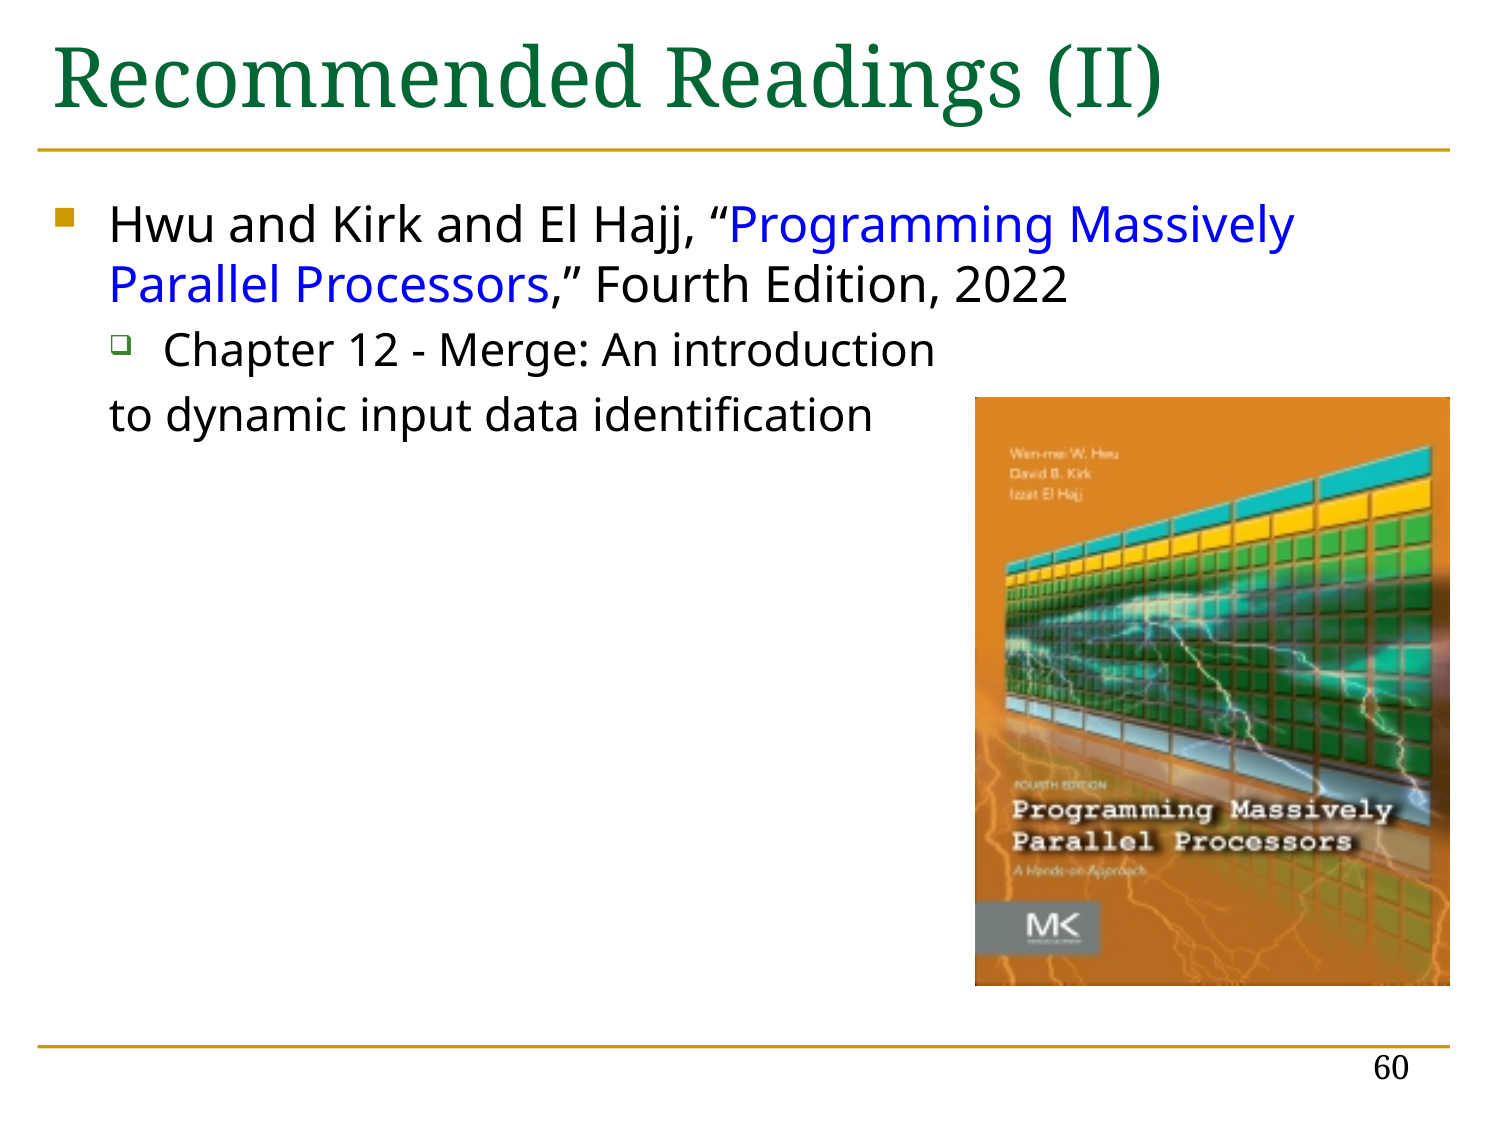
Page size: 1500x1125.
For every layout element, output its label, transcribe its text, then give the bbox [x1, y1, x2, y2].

title Recommended Readings (II) [37, 0, 1451, 150]
picture [974, 397, 1451, 987]
list Hwu and Kirk and El Hajj, “Programming Massively Parallel Processors,” Fourth Edition, 2022 Chapter 12 - Merge: An introduction to dynamic input data identification [37, 184, 1471, 1048]
slide_number 60 [1074, 1023, 1426, 1100]
